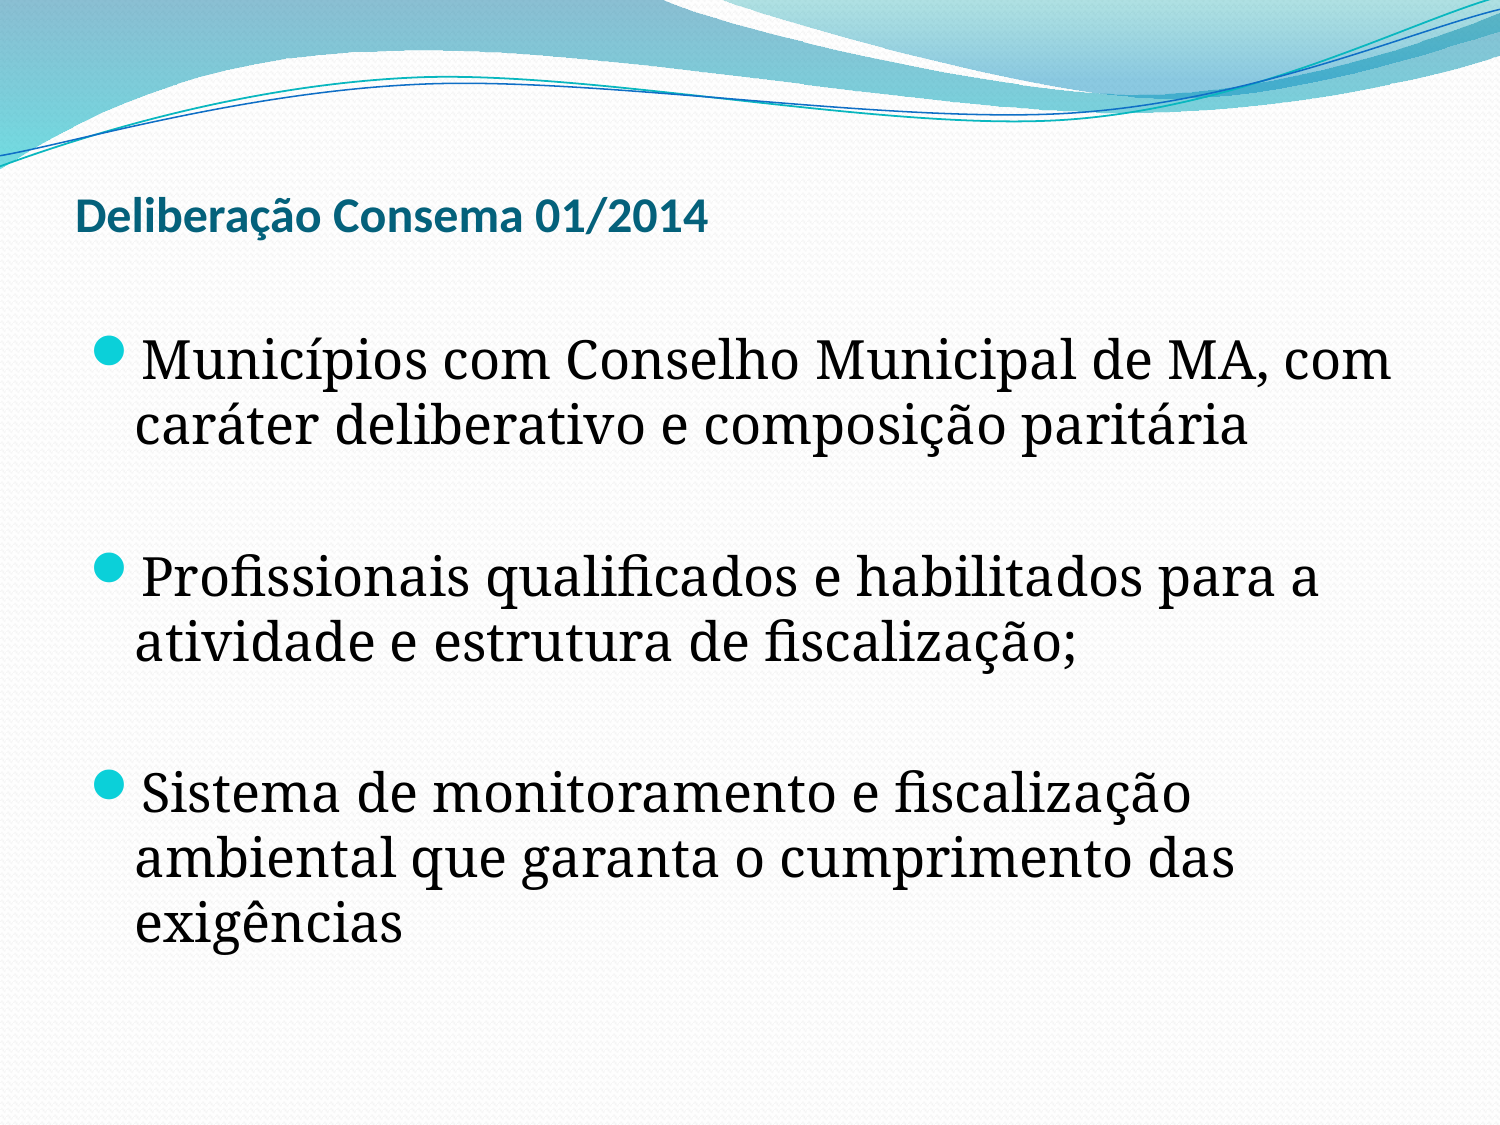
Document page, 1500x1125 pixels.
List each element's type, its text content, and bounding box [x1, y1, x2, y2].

list Municípios com Conselho Municipal de MA, com caráter deliberativo e composição paritária Profissionais qualificados e habilitados para a atividade e estrutura de fiscalização; Sistema de monitoramento e fiscalização ambiental que garanta o cumprimento das exigências [75, 317, 1425, 1038]
title Deliberação Consema 01/2014 [75, 115, 1425, 303]
